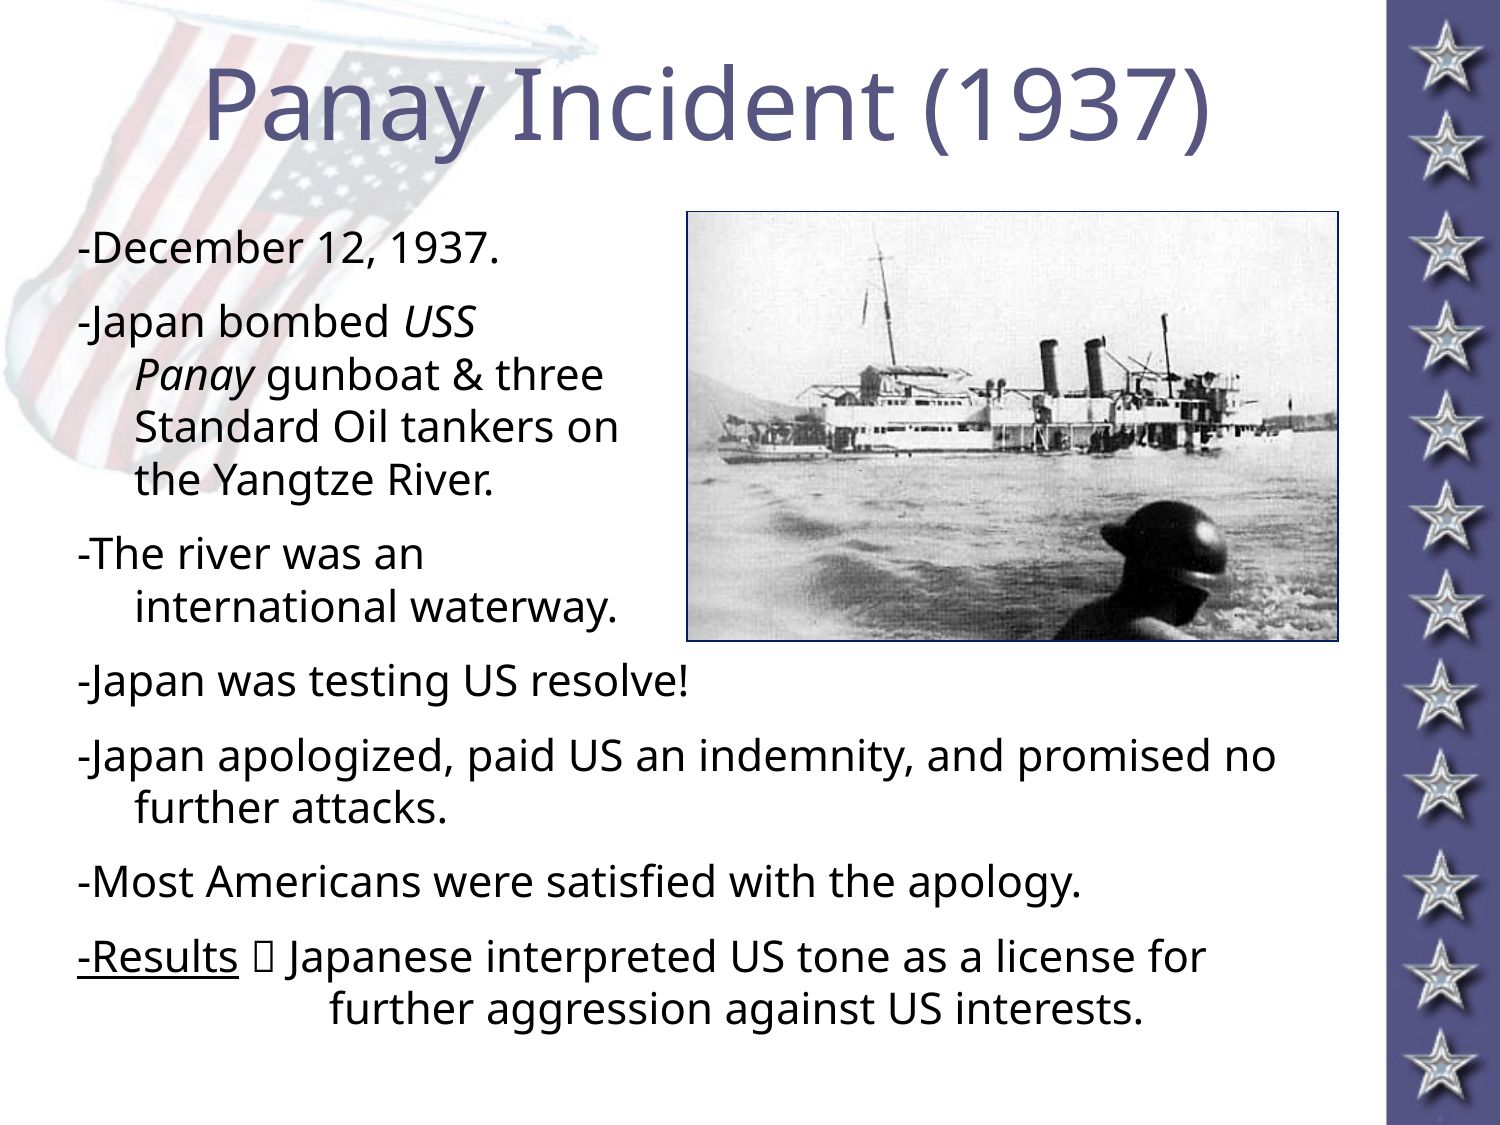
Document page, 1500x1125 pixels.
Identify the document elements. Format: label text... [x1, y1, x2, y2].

picture [0, 0, 1500, 1125]
text_box -December 12, 1937. -Japan bombed USS Panay gunboat & three Standard Oil tankers on the Yangtze River. -The river was an international waterway. -Japan was testing US resolve! -Japan apologized, paid US an indemnity, and promised no further attacks. -Most Americans were satisfied with the apology. -Results  Japanese interpreted US tone as a license for further aggression against US interests. [62, 212, 1325, 1041]
title Panay Incident (1937) [49, 24, 1363, 176]
